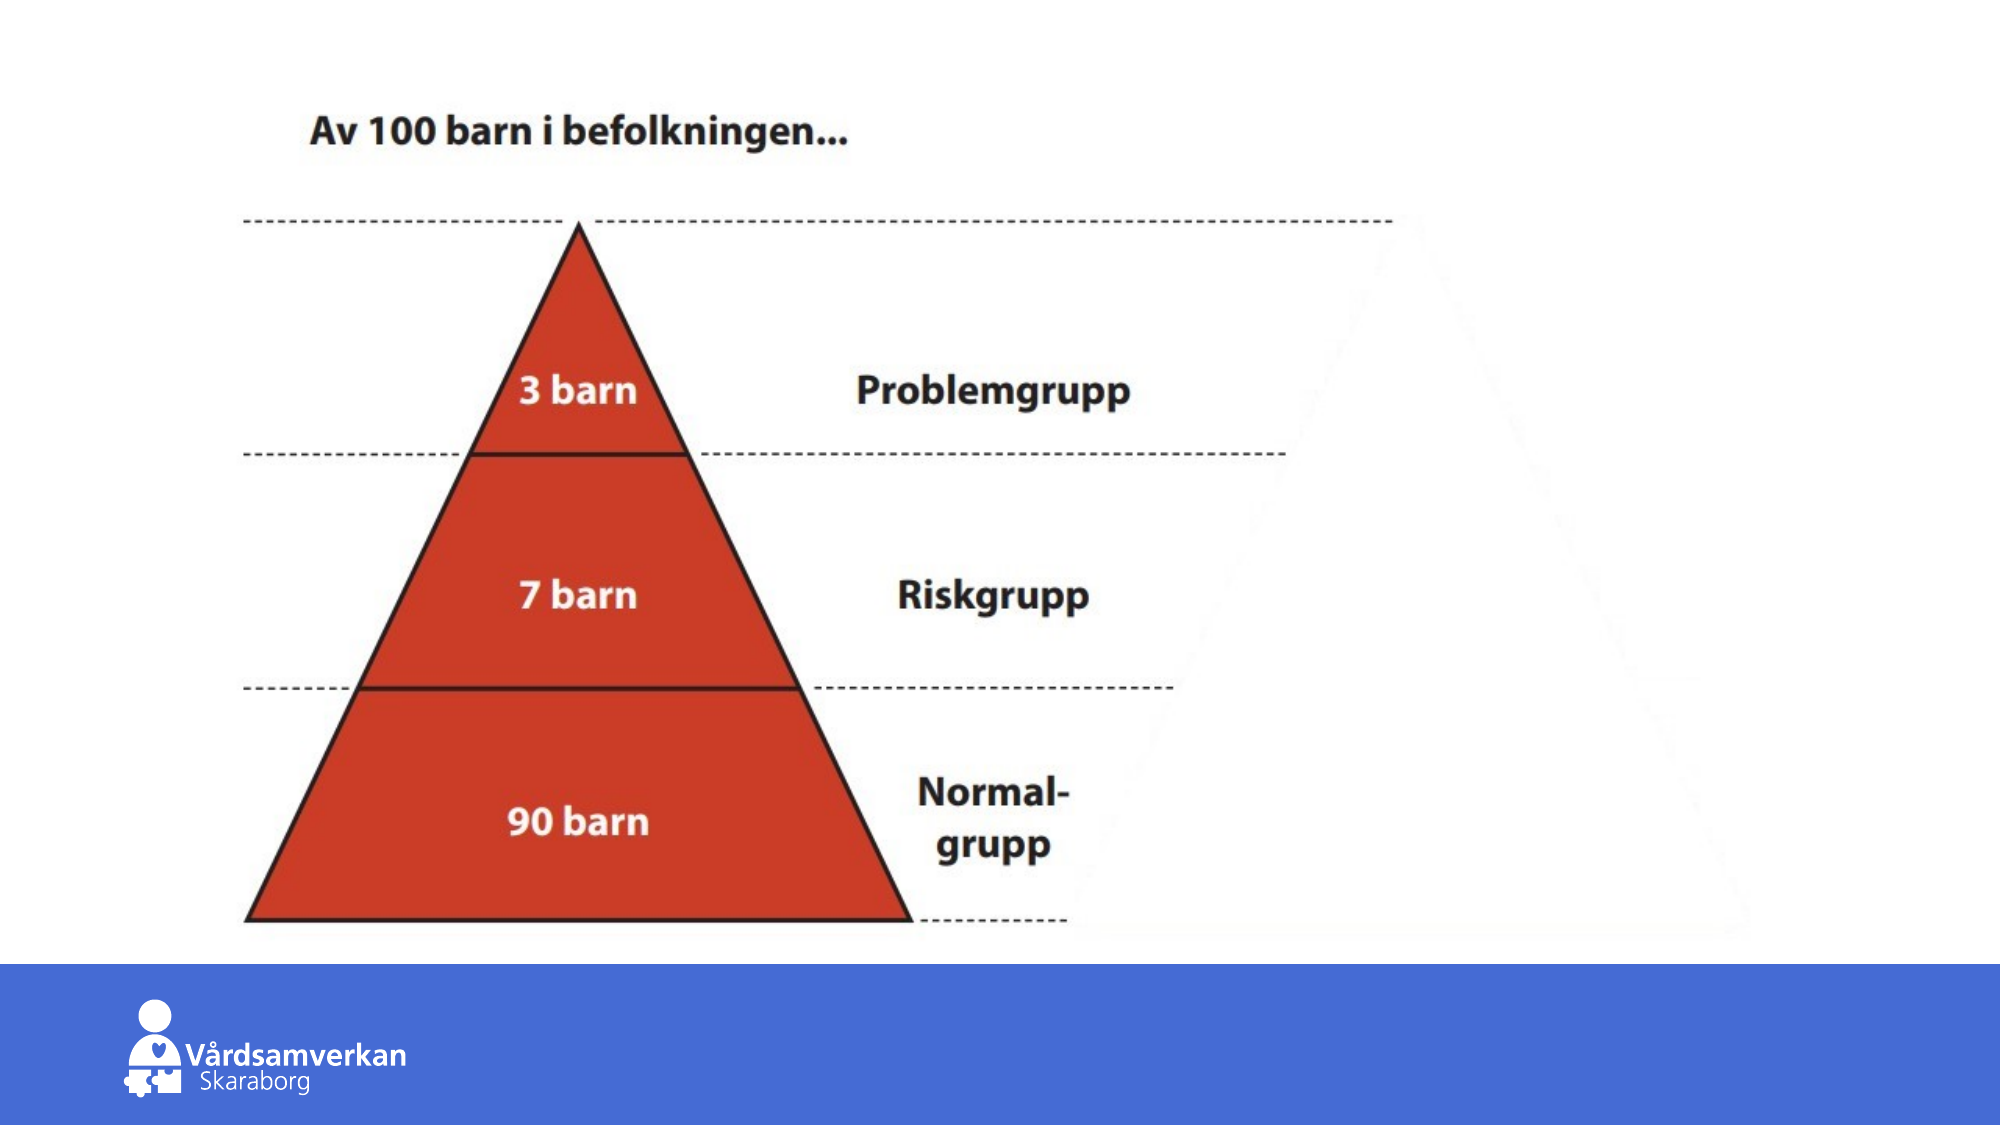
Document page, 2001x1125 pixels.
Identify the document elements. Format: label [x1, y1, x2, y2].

picture [199, 65, 1800, 963]
